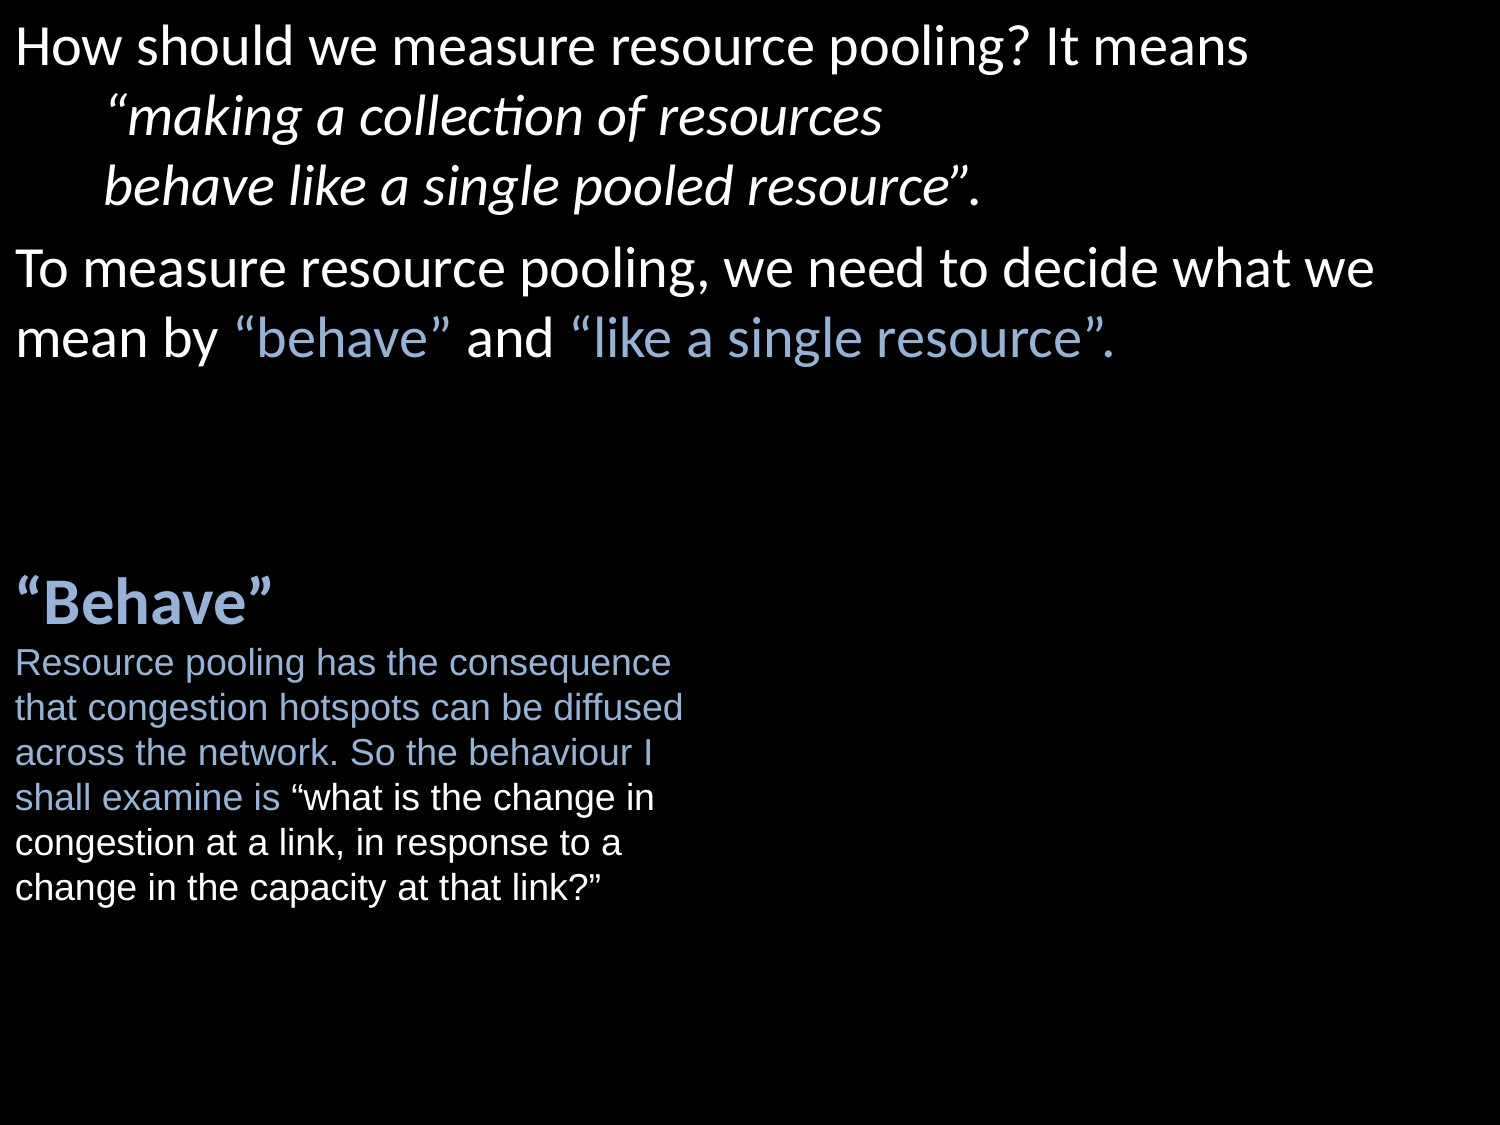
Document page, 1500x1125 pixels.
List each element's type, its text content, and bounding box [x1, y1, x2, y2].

text_box “Behave” Resource pooling has the consequence that congestion hotspots can be diffused across the network. So the behaviour I shall examine is “what is the change in congestion at a link, in response to a change in the capacity at that link?” [0, 550, 715, 916]
list How should we measure resource pooling? It means “making a collection of resources behave like a single pooled resource”. To measure resource pooling, we need to decide what we mean by “behave” and “like a single resource”. [0, 0, 1500, 481]
